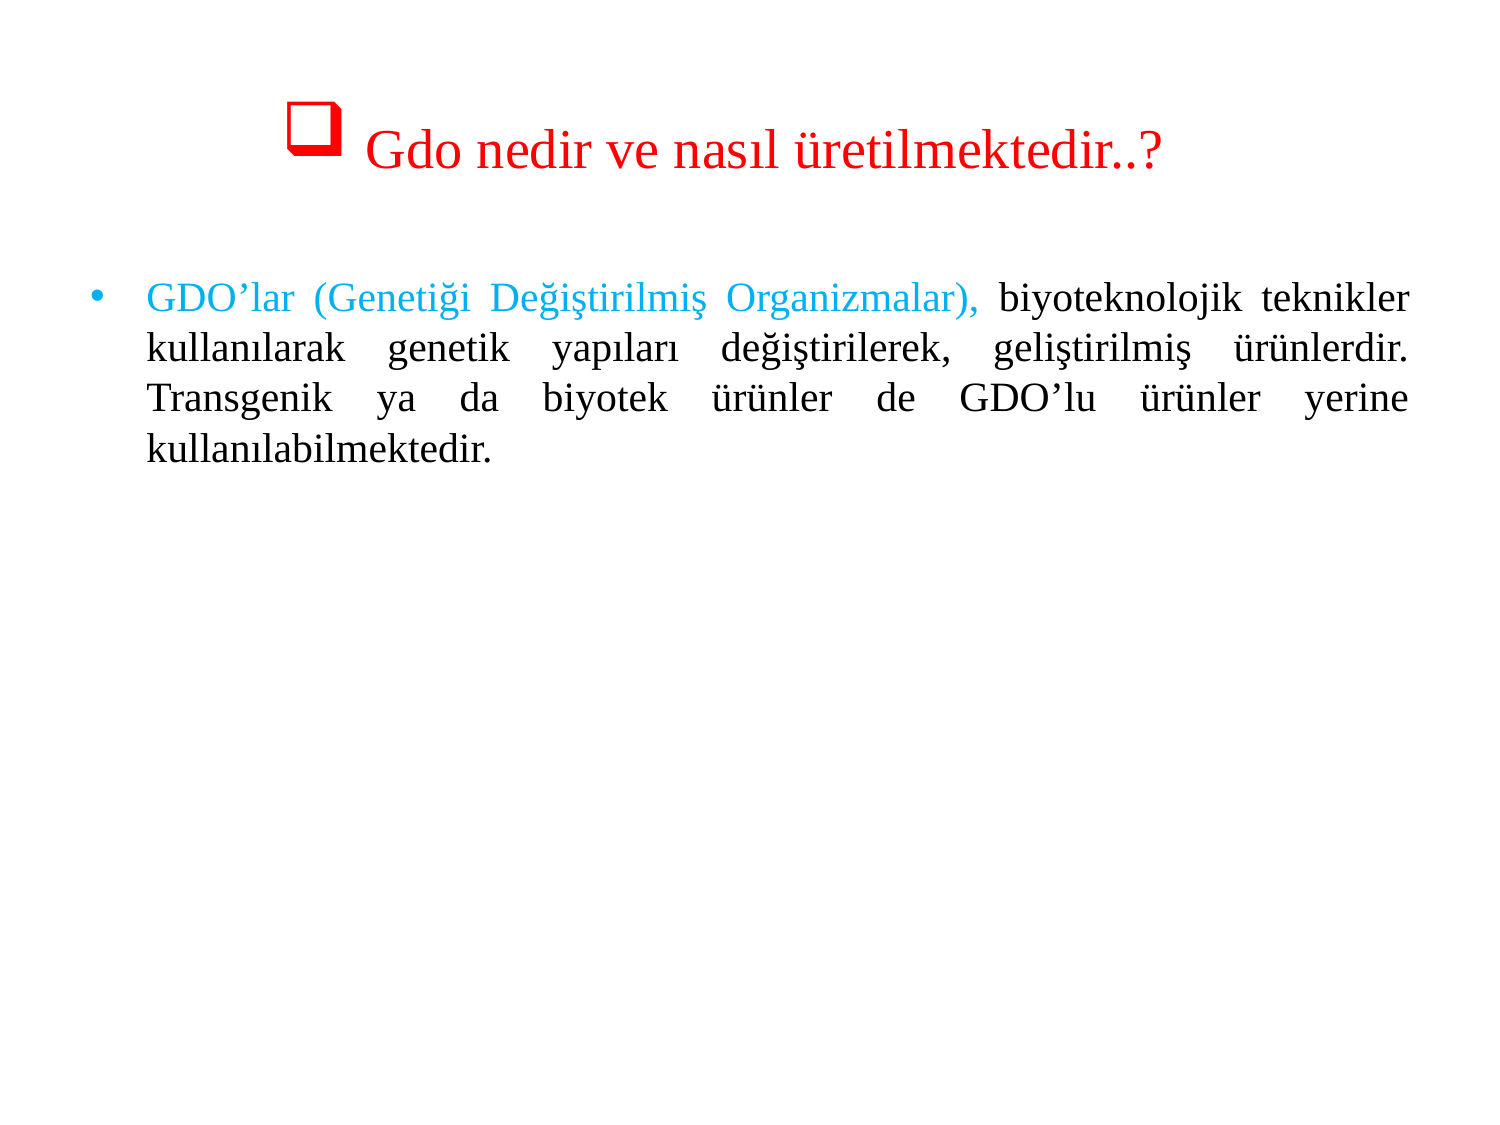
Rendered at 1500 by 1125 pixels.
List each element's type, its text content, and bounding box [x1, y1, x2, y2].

title Gdo nedir ve nasıl üretilmektedir..? [75, 45, 1372, 233]
list GDO’lar (Genetiği Değiştirilmiş Organizmalar), biyoteknolojik teknikler kullanılarak genetik yapıları değiştirilerek, geliştirilmiş ürünlerdir. Transgenik ya da biyotek ürünler de GDO’lu ürünler yerine kullanılabilmektedir. [75, 262, 1425, 1005]
